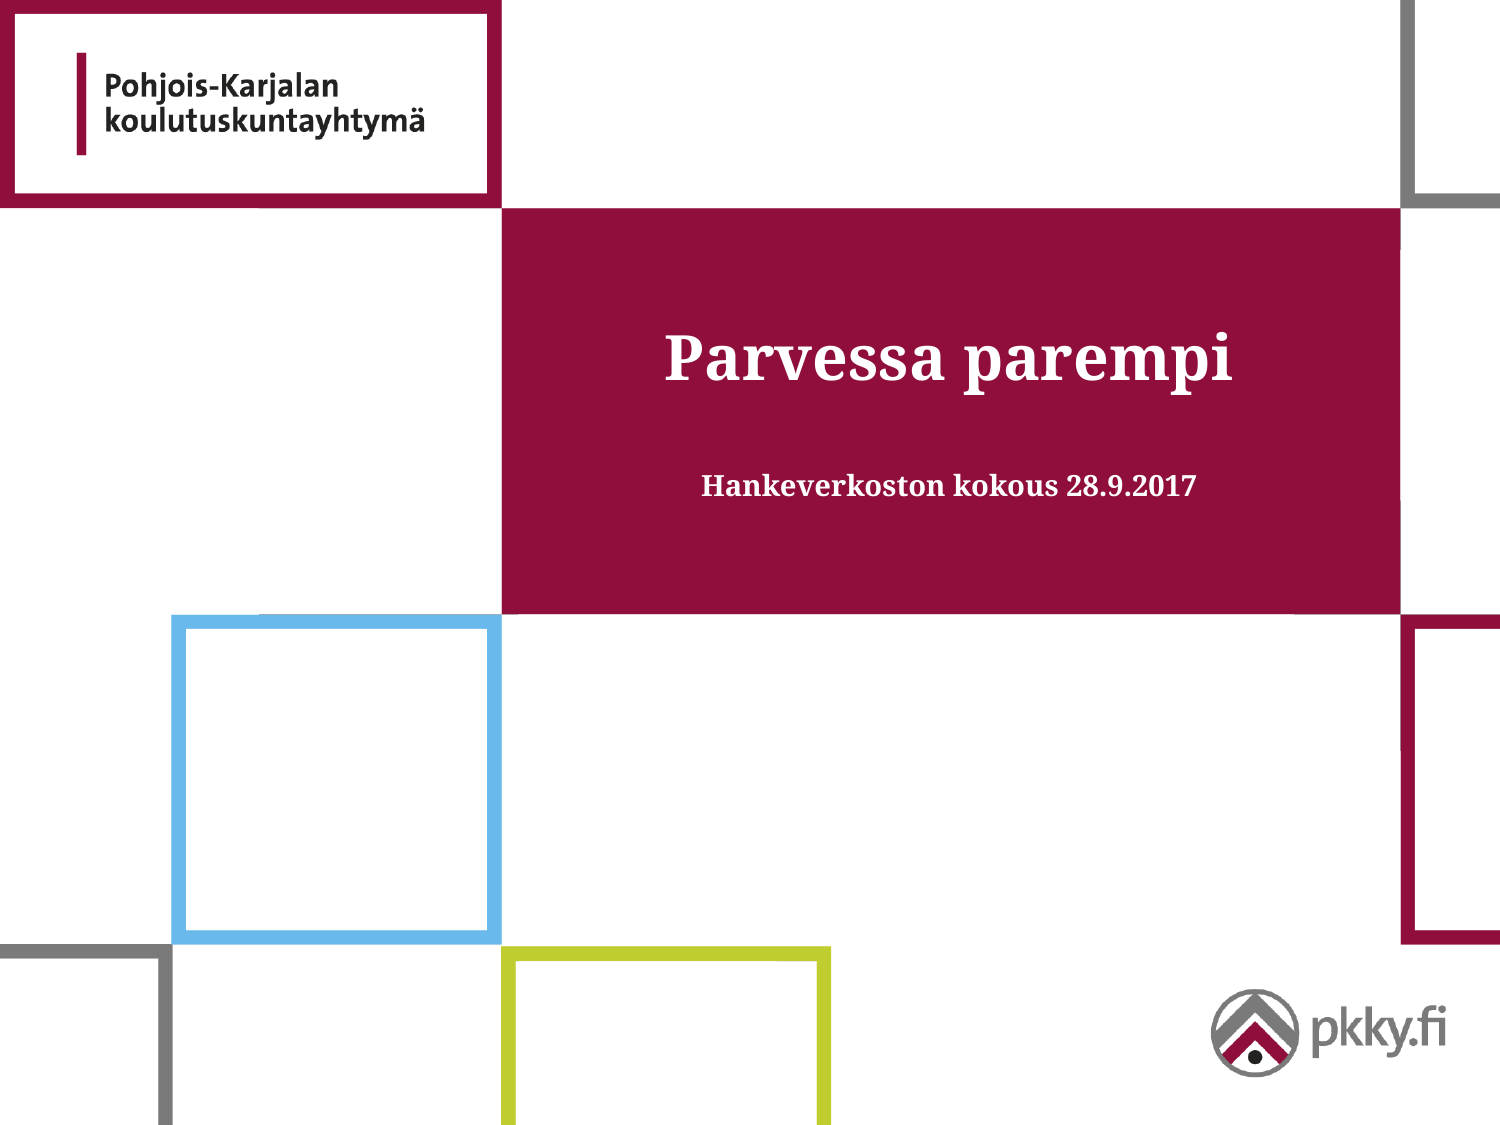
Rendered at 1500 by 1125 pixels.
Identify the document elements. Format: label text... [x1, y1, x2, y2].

picture [0, 0, 1500, 1125]
title Parvessa parempi Hankeverkoston kokous 28.9.2017 [503, 210, 1395, 610]
